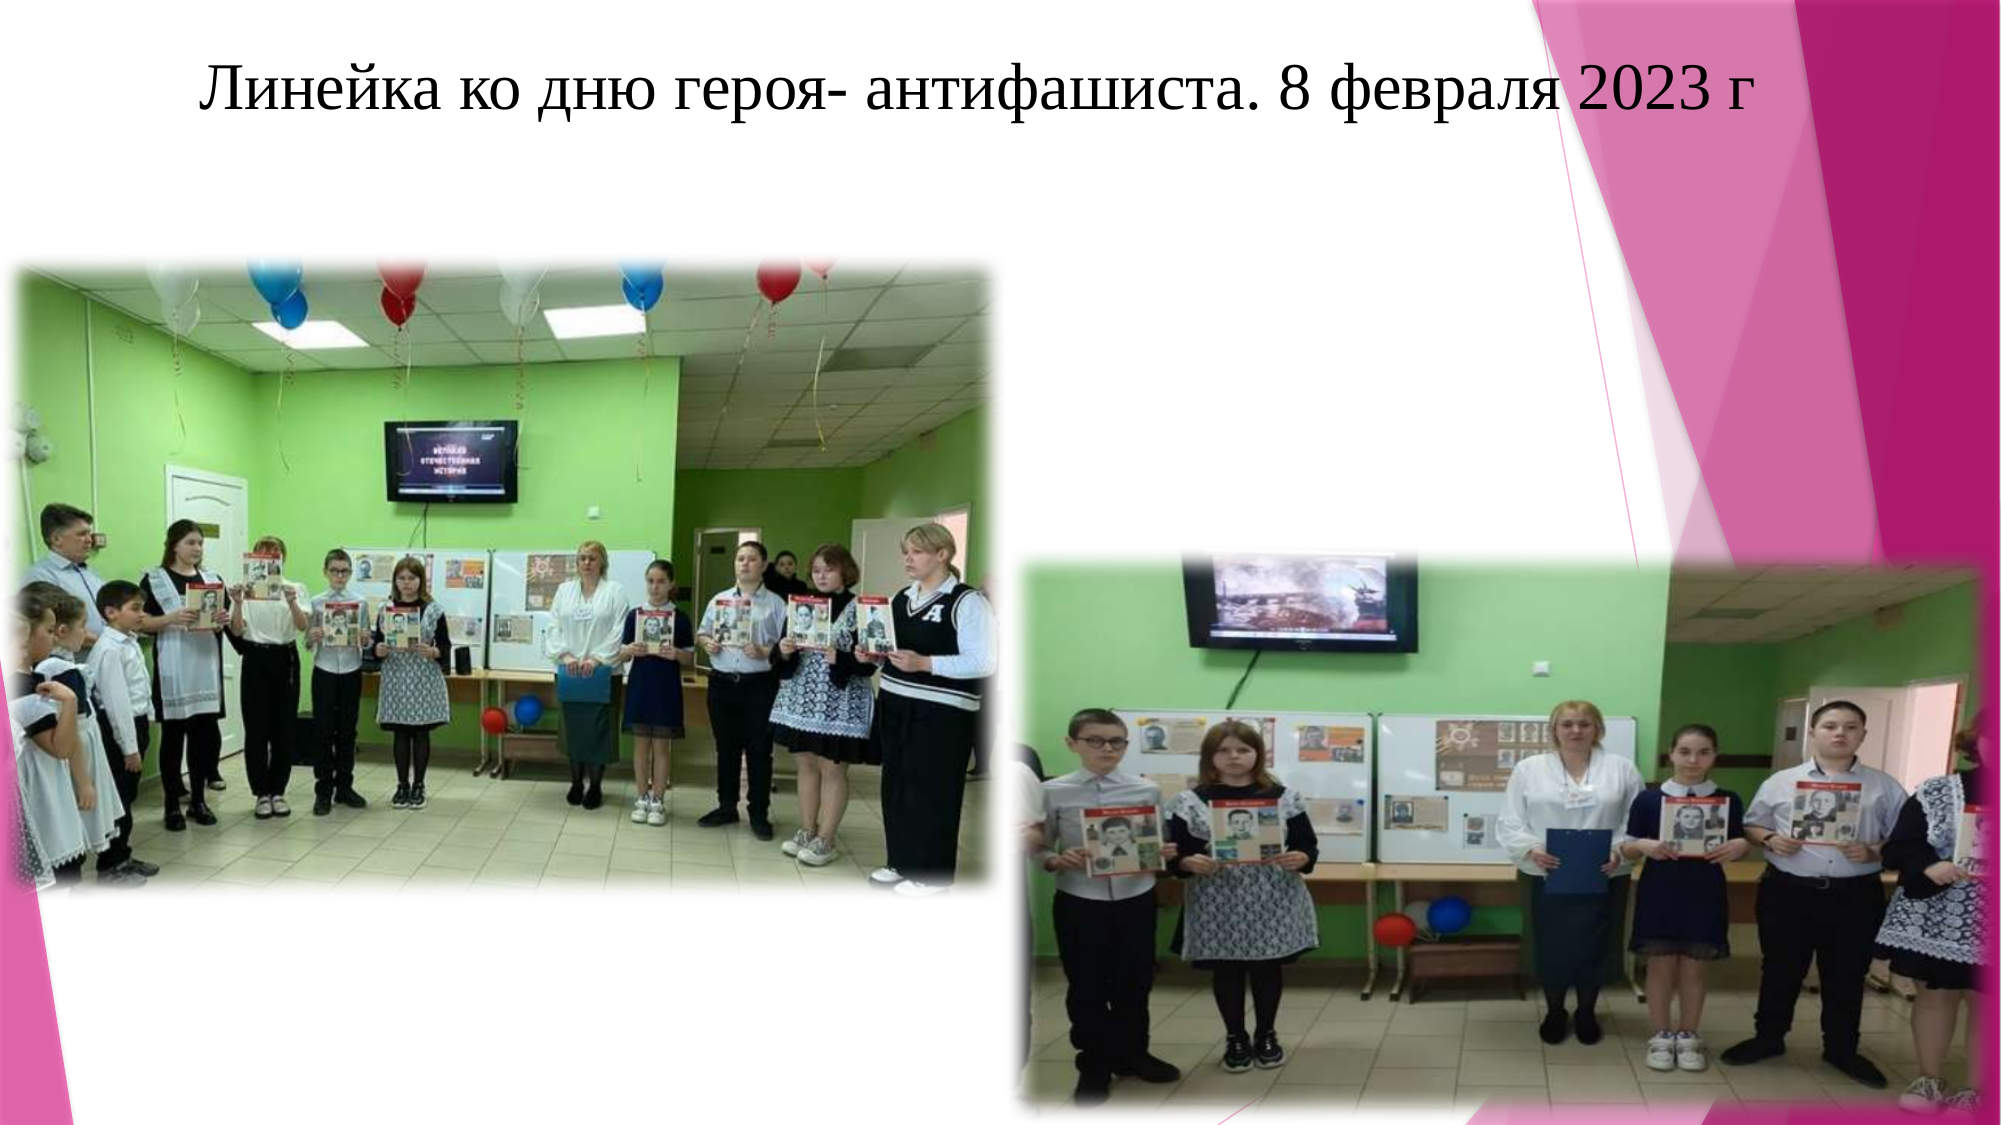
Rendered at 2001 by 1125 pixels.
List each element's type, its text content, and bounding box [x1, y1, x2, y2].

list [0, 252, 1008, 901]
title Линейка ко дню героя- антифашиста. 8 февраля 2023 г [184, 35, 1910, 253]
picture [1006, 546, 2000, 1125]
